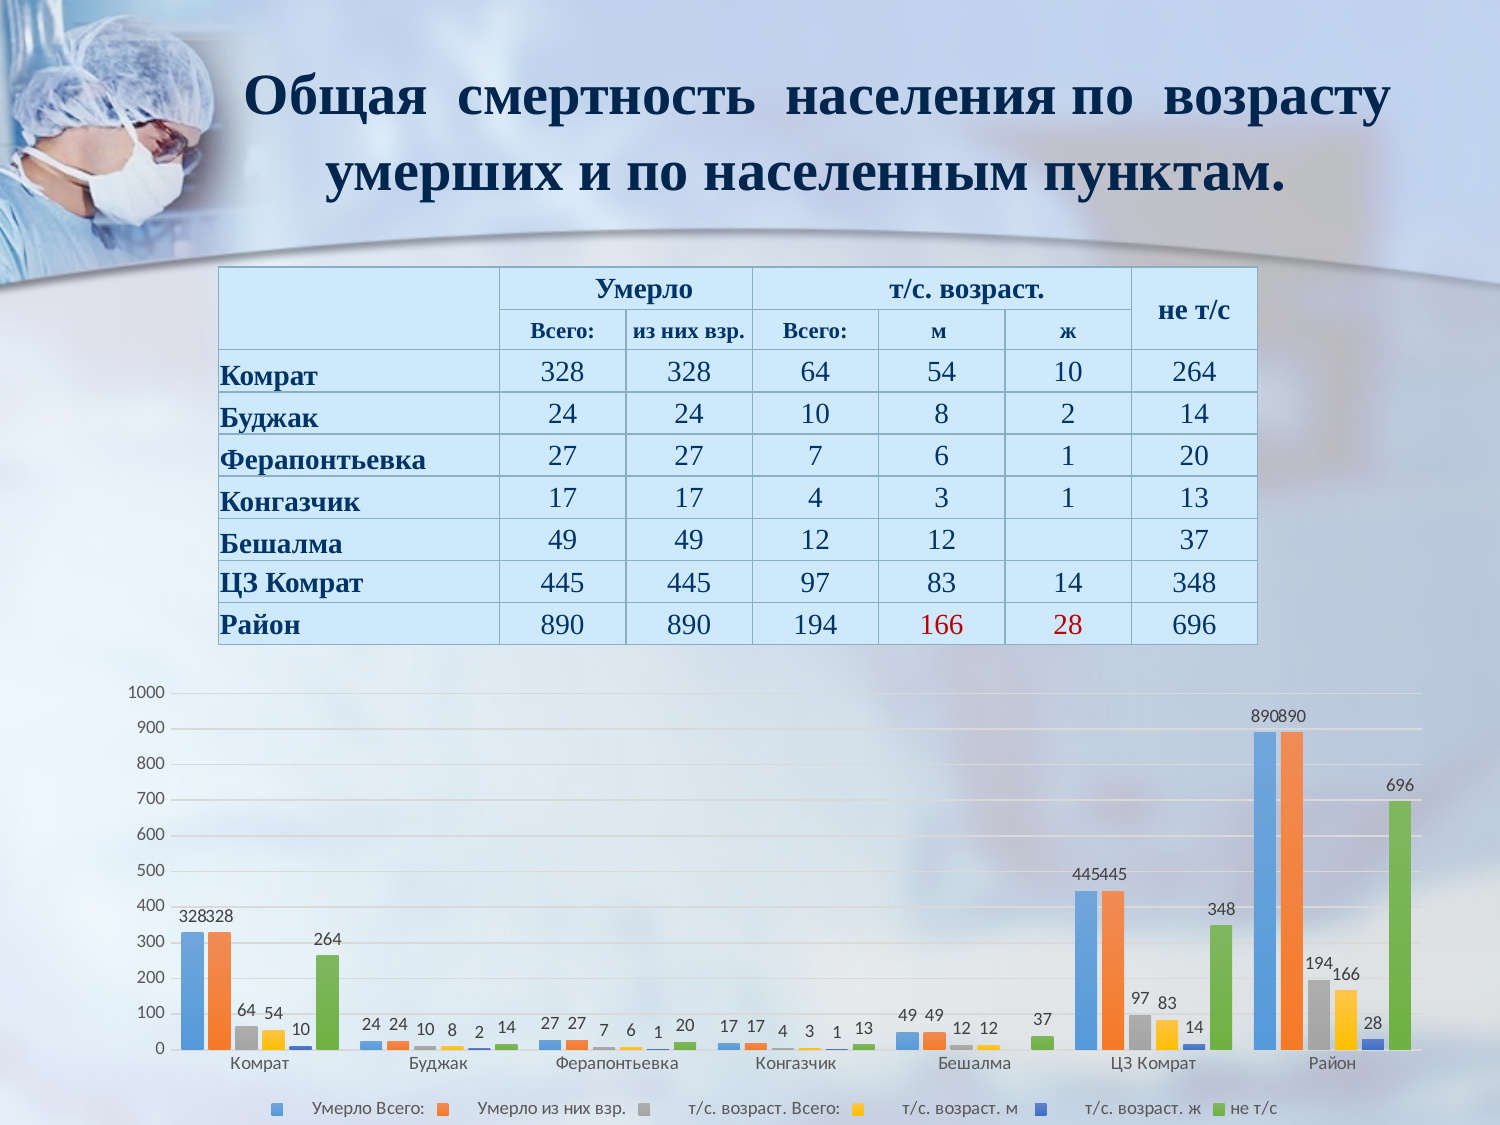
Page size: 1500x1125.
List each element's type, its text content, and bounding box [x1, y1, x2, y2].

table_cell м [879, 310, 1004, 349]
table_header [219, 268, 499, 349]
table_cell 17 [627, 477, 752, 518]
table_cell 24 [500, 393, 625, 433]
title Общая смертность населения по возрасту умерших и по населенным пунктам. [200, 24, 1413, 200]
table_cell 696 [1132, 603, 1257, 644]
table_cell 20 [1132, 435, 1257, 475]
table_cell 194 [753, 603, 878, 644]
table_cell 4 [753, 477, 878, 518]
table_cell 37 [1132, 519, 1257, 560]
table_cell 12 [879, 519, 1004, 560]
table_cell 13 [1132, 477, 1257, 518]
table_cell 6 [879, 435, 1004, 475]
table_cell 3 [879, 477, 1004, 518]
table_header т/с. возраст. [753, 268, 1131, 309]
table_cell 14 [1006, 561, 1131, 602]
table_header не т/с [1132, 268, 1257, 349]
table_cell 49 [500, 519, 625, 560]
table_cell 49 [627, 519, 752, 560]
table_cell 54 [879, 350, 1004, 391]
table_cell 166 [879, 603, 1004, 644]
table_cell 28 [1006, 603, 1131, 644]
table_cell 17 [500, 477, 625, 518]
table_cell 1 [1006, 477, 1131, 518]
table_cell 890 [627, 603, 752, 644]
table_cell [1006, 519, 1131, 560]
picture [0, 0, 1500, 1125]
table_cell 1 [1006, 435, 1131, 475]
chart [100, 674, 1449, 1125]
table_cell 890 [500, 603, 625, 644]
table_cell ж [1006, 310, 1131, 349]
table_cell 445 [500, 561, 625, 602]
table_cell 264 [1132, 350, 1257, 391]
table_cell 83 [879, 561, 1004, 602]
table_cell 328 [500, 350, 625, 391]
table_cell 27 [500, 435, 625, 475]
table_cell Комрат [219, 350, 499, 391]
table_cell 328 [627, 350, 752, 391]
table_cell 348 [1132, 561, 1257, 602]
table_cell Район [219, 603, 499, 644]
table_cell Бешалма [219, 519, 499, 560]
table_cell 97 [753, 561, 878, 602]
table_header Умерло [500, 268, 752, 309]
table_cell из них взр. [627, 310, 752, 349]
table_cell 64 [753, 350, 878, 391]
table_cell 445 [627, 561, 752, 602]
table_cell 24 [627, 393, 752, 433]
table_cell Буджак [219, 393, 499, 433]
table_cell 8 [879, 393, 1004, 433]
table_cell Всего: [753, 310, 878, 349]
table_cell Всего: [500, 310, 625, 349]
table_cell 7 [753, 435, 878, 475]
table_cell 10 [1006, 350, 1131, 391]
table_cell Конгазчик [219, 477, 499, 518]
table_cell 2 [1006, 393, 1131, 433]
table_cell 12 [753, 519, 878, 560]
table_cell ЦЗ Комрат [219, 561, 499, 602]
table_cell Ферапонтьевка [219, 435, 499, 475]
table_cell 14 [1132, 393, 1257, 433]
table_cell 27 [627, 435, 752, 475]
table_cell 10 [753, 393, 878, 433]
